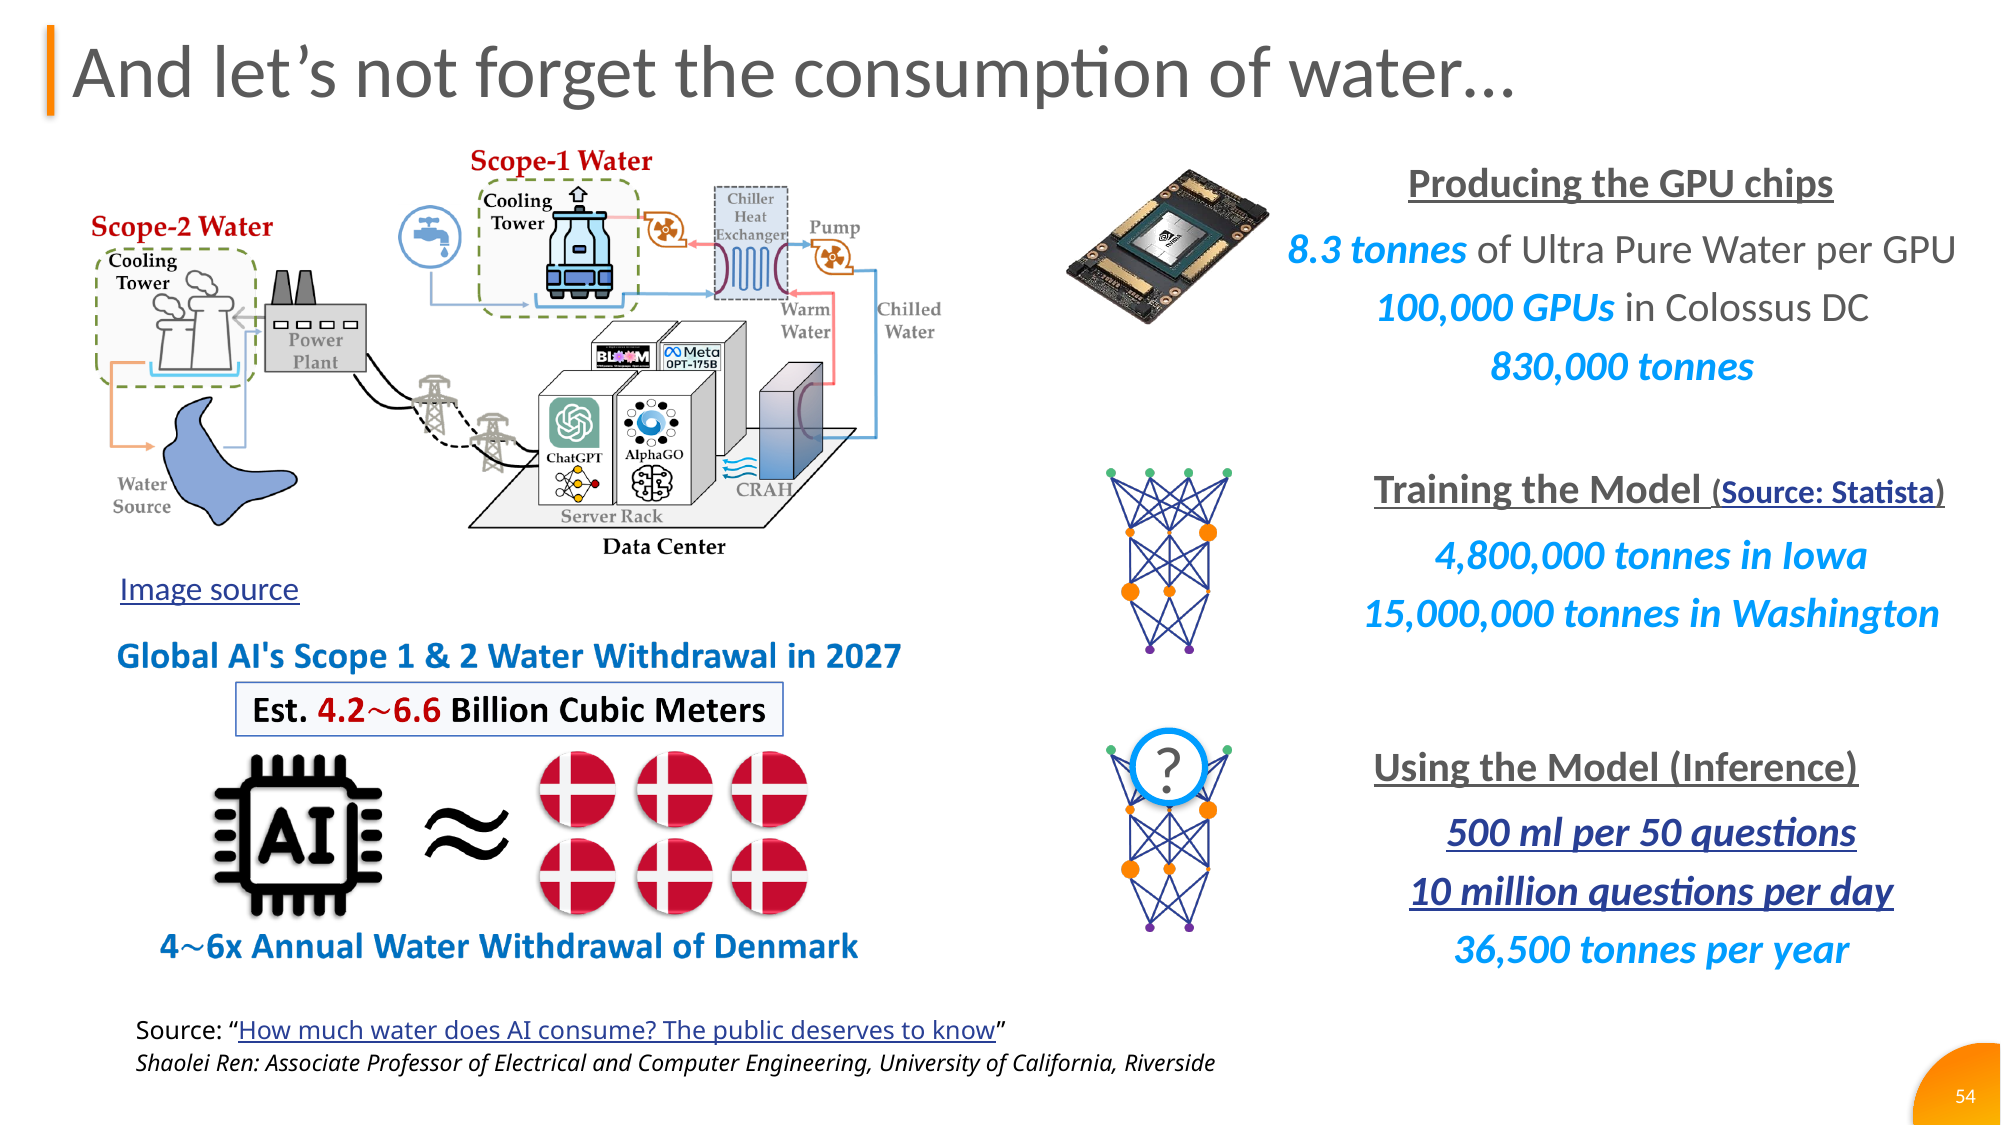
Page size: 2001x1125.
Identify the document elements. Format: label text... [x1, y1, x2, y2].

title And let’s not forget the consumption of water… [72, 1, 1906, 135]
text_box Image source [104, 581, 315, 615]
picture [26, 133, 957, 574]
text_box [1106, 454, 1964, 655]
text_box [1063, 148, 1976, 402]
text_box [1106, 730, 1911, 985]
text_box Source: “How much water does AI consume? The public deserves to know” Shaolei Ren: Associate Professor of Electrical and Computer Engineering, University of California, Riverside [121, 1006, 1305, 1084]
picture [60, 620, 957, 991]
